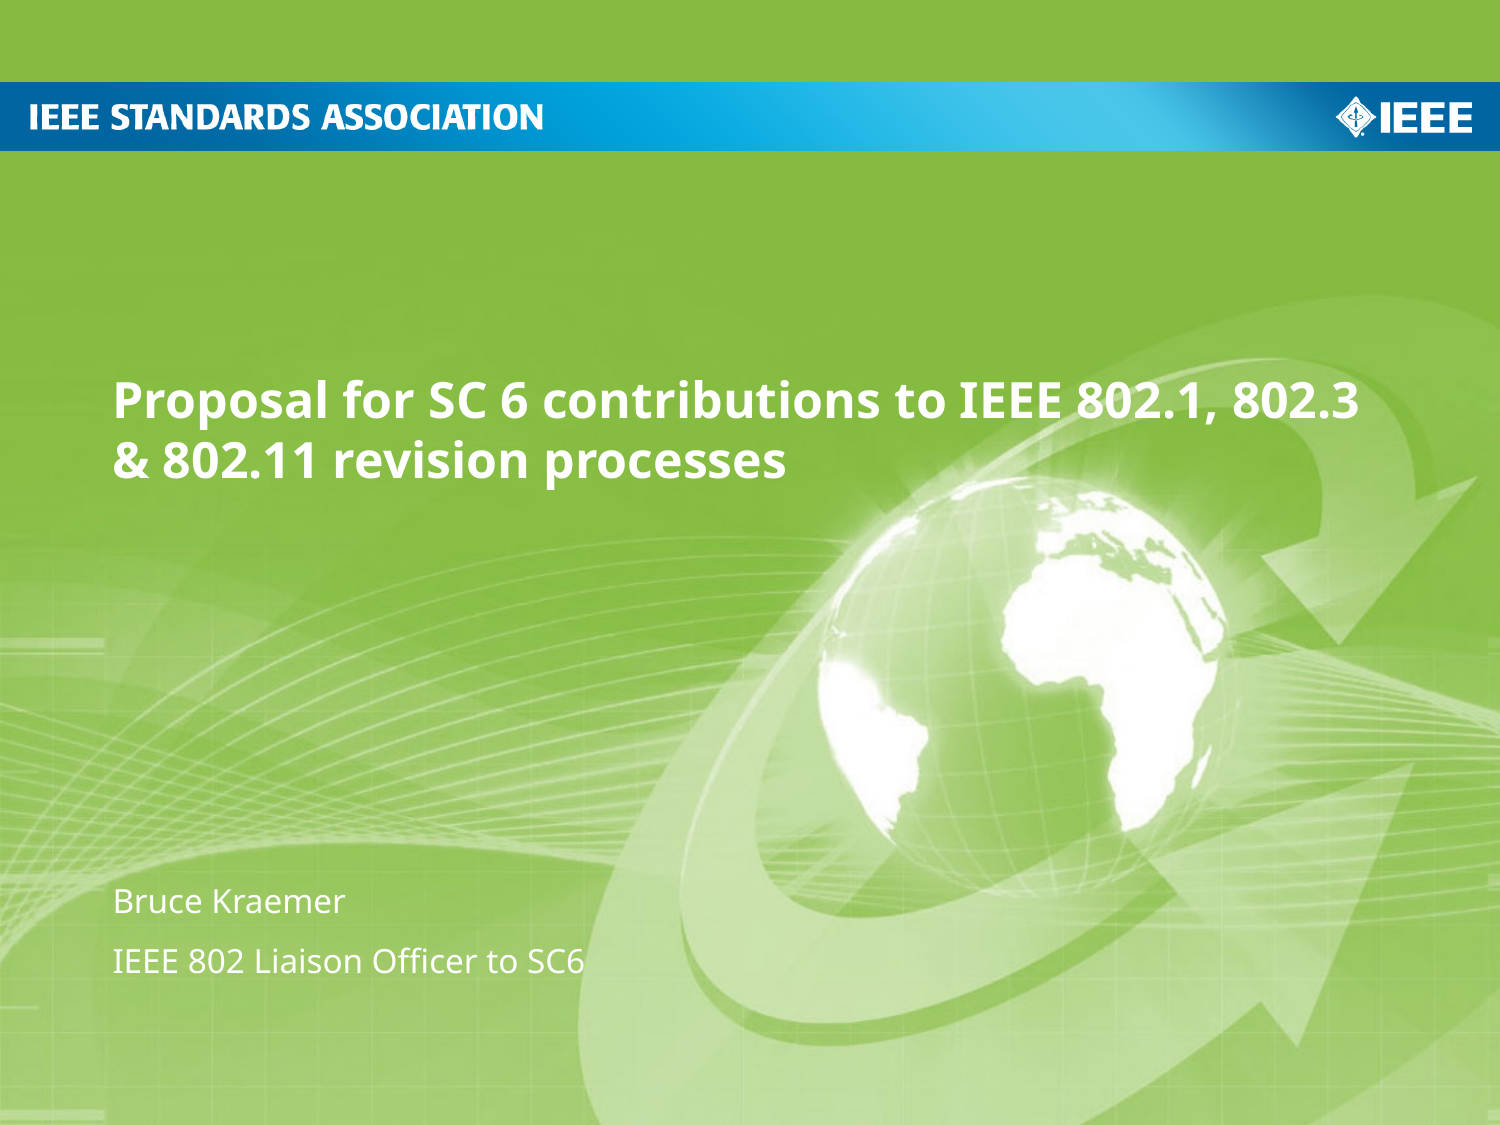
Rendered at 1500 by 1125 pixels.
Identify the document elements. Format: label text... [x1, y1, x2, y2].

list Bruce Kraemer IEEE 802 Liaison Officer to SC6 [112, 852, 751, 989]
picture [0, 0, 1500, 1125]
title Proposal for SC 6 contributions to IEEE 802.1, 802.3 & 802.11 revision processes [112, 352, 1388, 490]
